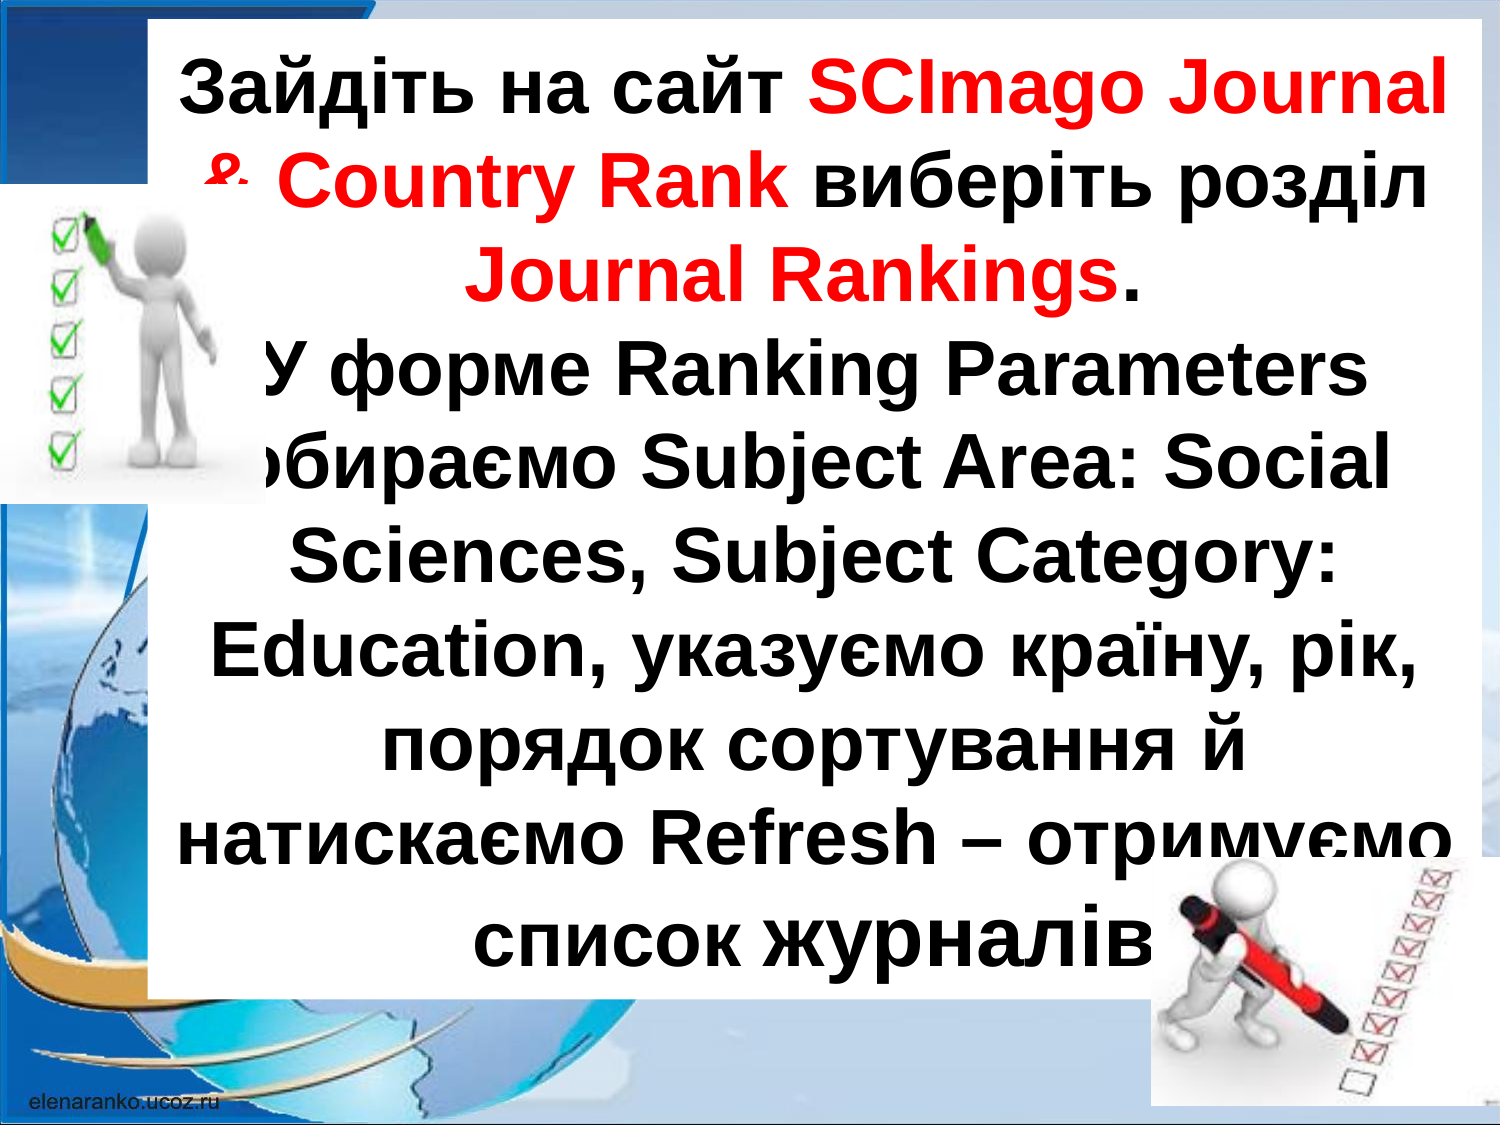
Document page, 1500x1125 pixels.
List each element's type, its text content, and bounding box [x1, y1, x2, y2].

picture [0, 0, 1500, 1125]
title Зайдіть на сайт SCImago Journal & Country Rank виберіть розділ Journal Rankings. У форме Ranking Parameters обираємо Subject Area: Social Sciences, Subject Category: Education, указуємо країну, рік, порядок сортування й натискаємо Refresh – отримуємо список журналів [147, 19, 1482, 1000]
